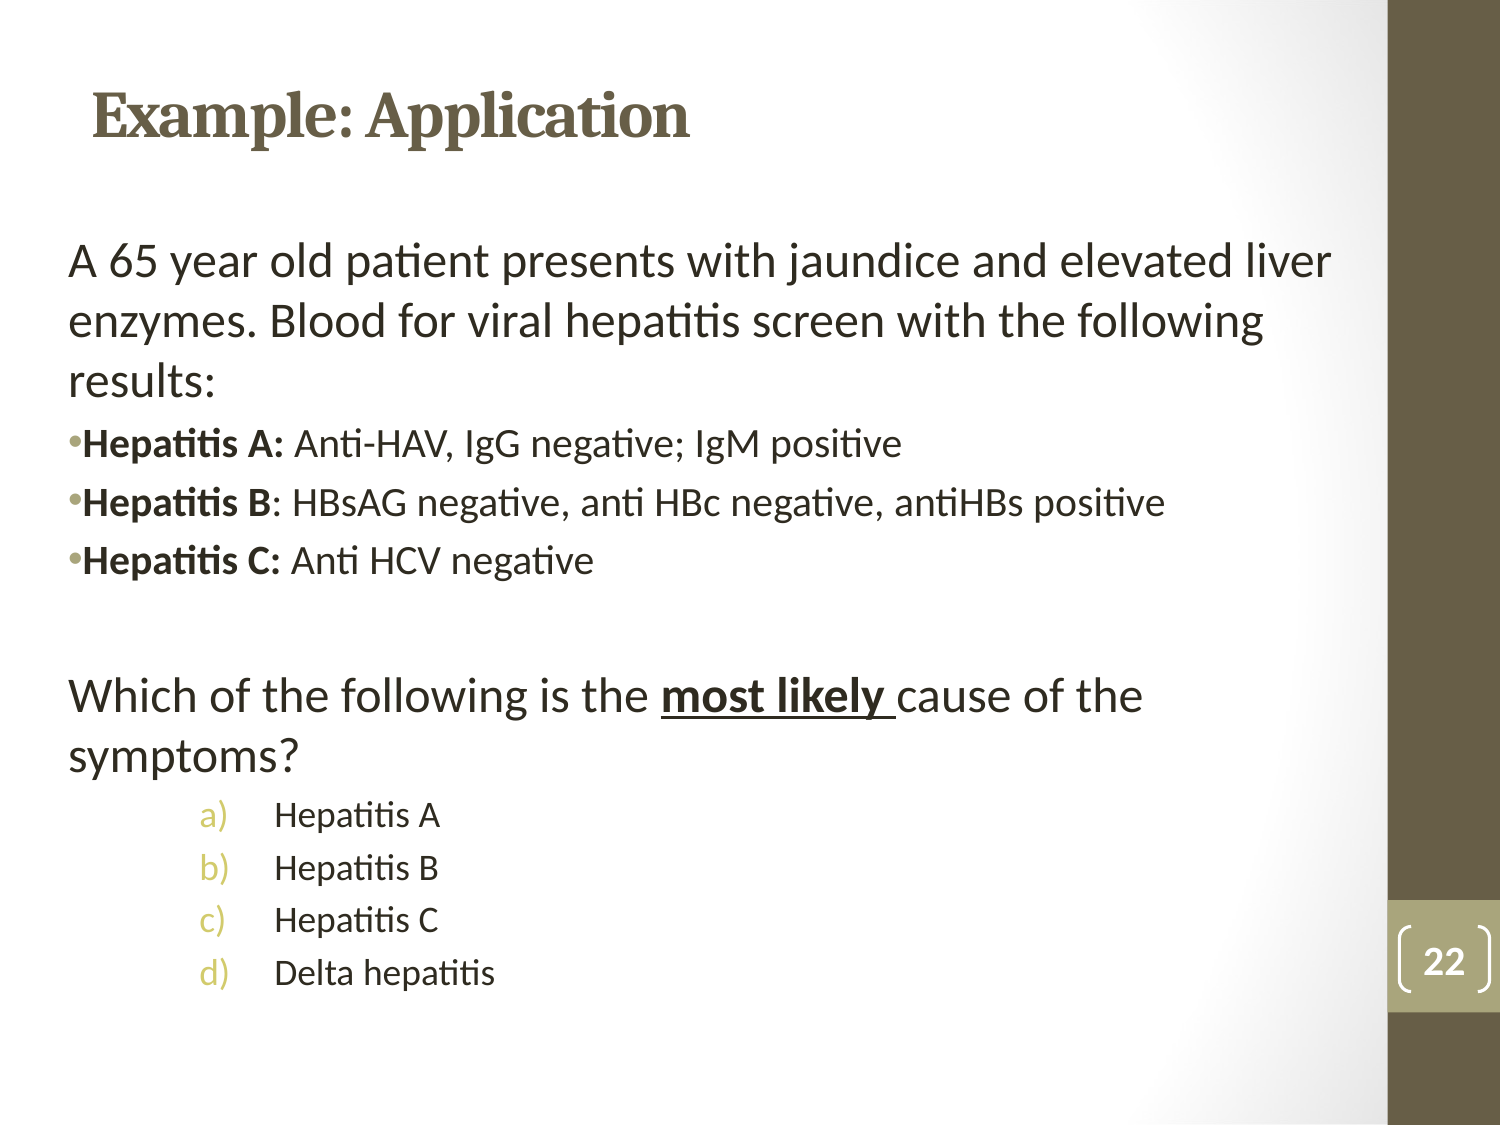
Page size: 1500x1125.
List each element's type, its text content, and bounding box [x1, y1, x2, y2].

list A 65 year old patient presents with jaundice and elevated liver enzymes. Blood for viral hepatitis screen with the following results: Hepatitis A: Anti-HAV, IgG negative; IgM positive Hepatitis B: HBsAG negative, anti HBc negative, antiHBs positive Hepatitis C: Anti HCV negative Which of the following is the most likely cause of the symptoms? Hepatitis A Hepatitis B Hepatitis C Delta hepatitis [53, 220, 1365, 1070]
title Example: Application [76, 54, 1015, 168]
picture [0, 0, 1387, 1125]
slide_number 22 [1397, 924, 1492, 994]
